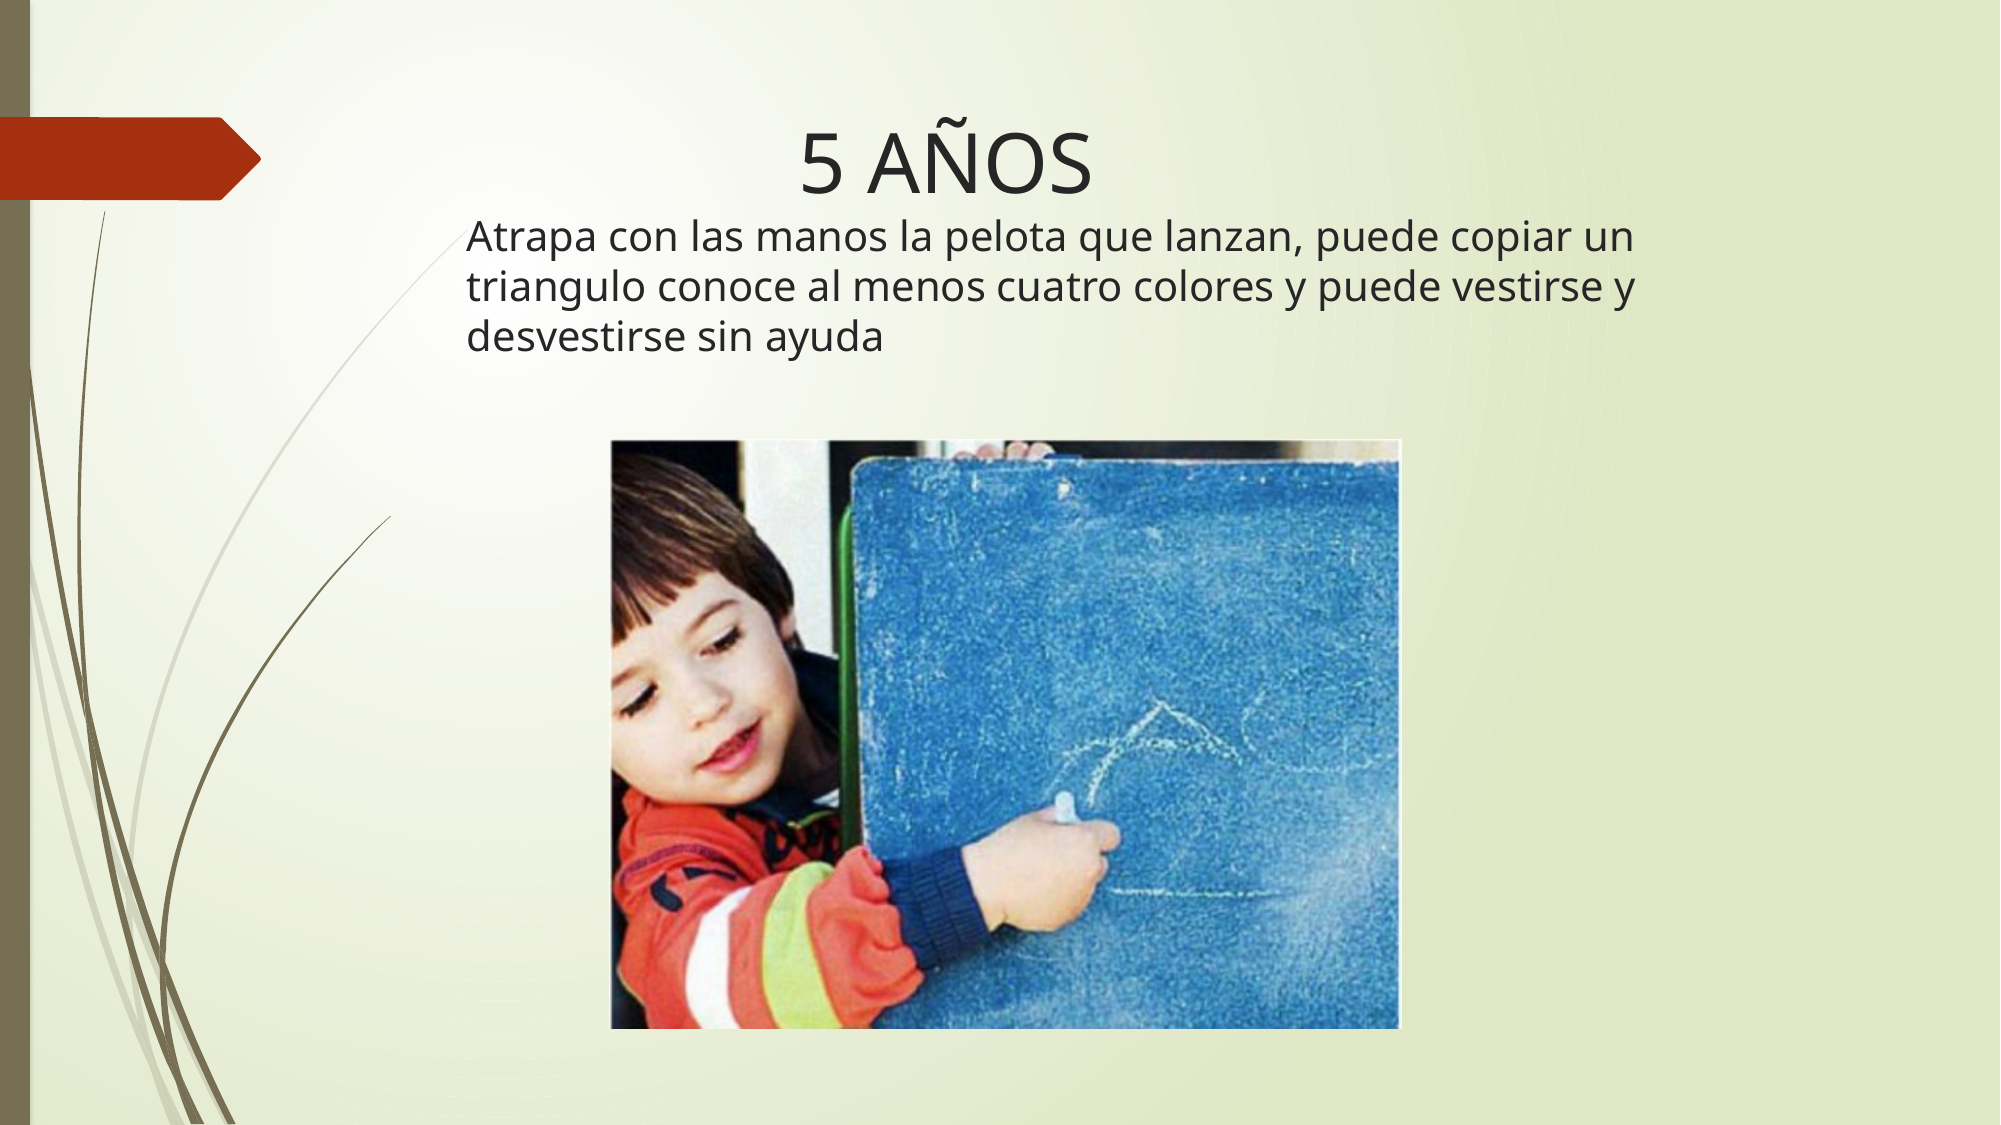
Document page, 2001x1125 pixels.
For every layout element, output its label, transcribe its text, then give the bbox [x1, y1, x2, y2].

title 5 AÑOS Atrapa con las manos la pelota que lanzan, puede copiar un triangulo conoce al menos cuatro colores y puede vestirse y desvestirse sin ayuda [451, 102, 1712, 899]
picture [609, 438, 1402, 1029]
